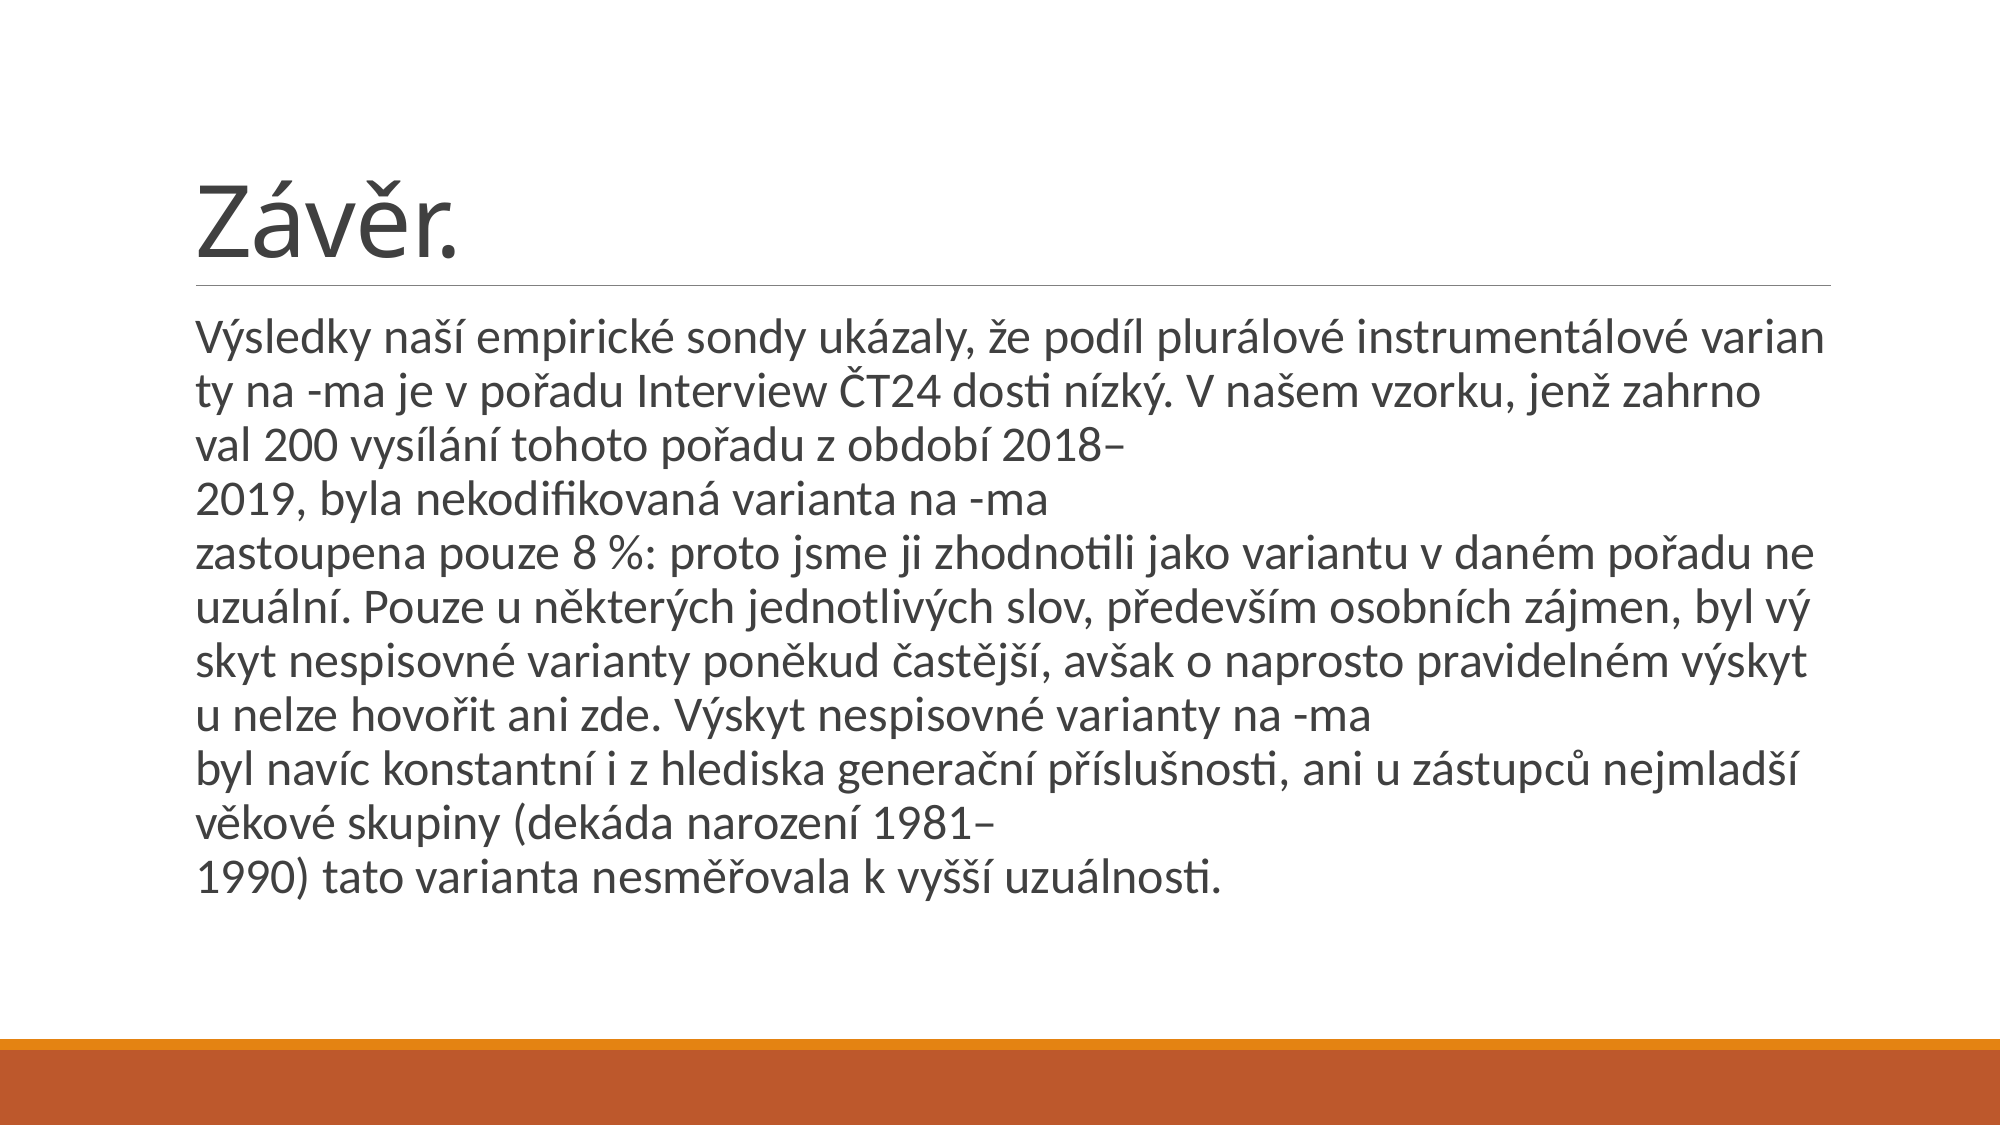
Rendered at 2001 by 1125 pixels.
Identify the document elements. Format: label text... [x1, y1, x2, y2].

list Výsledky naší empirické sondy ukázaly, že podíl plurálové instrumentálové varianty na -ma je v pořadu Interview ČT24 dosti nízký. V našem vzorku, jenž zahrno val 200 vysílání tohoto pořadu z období 2018–2019, byla nekodifikovaná varianta na -ma zastoupena pouze 8 %: proto jsme ji zhodnotili jako variantu v daném pořadu neuzuální. Pouze u některých jednotlivých slov, především osobních zájmen, byl výskyt nespisovné varianty poněkud častější, avšak o naprosto pravidelném výskytu nelze hovořit ani zde. Výskyt nespisovné varianty na -ma byl navíc konstantní i z hlediska generační příslušnosti, ani u zástupců nejmladší věkové skupiny (dekáda narození 1981–1990) tato varianta nesměřovala k vyšší uzuálnosti. [180, 302, 1830, 963]
title Závěr. [180, 47, 1830, 285]
